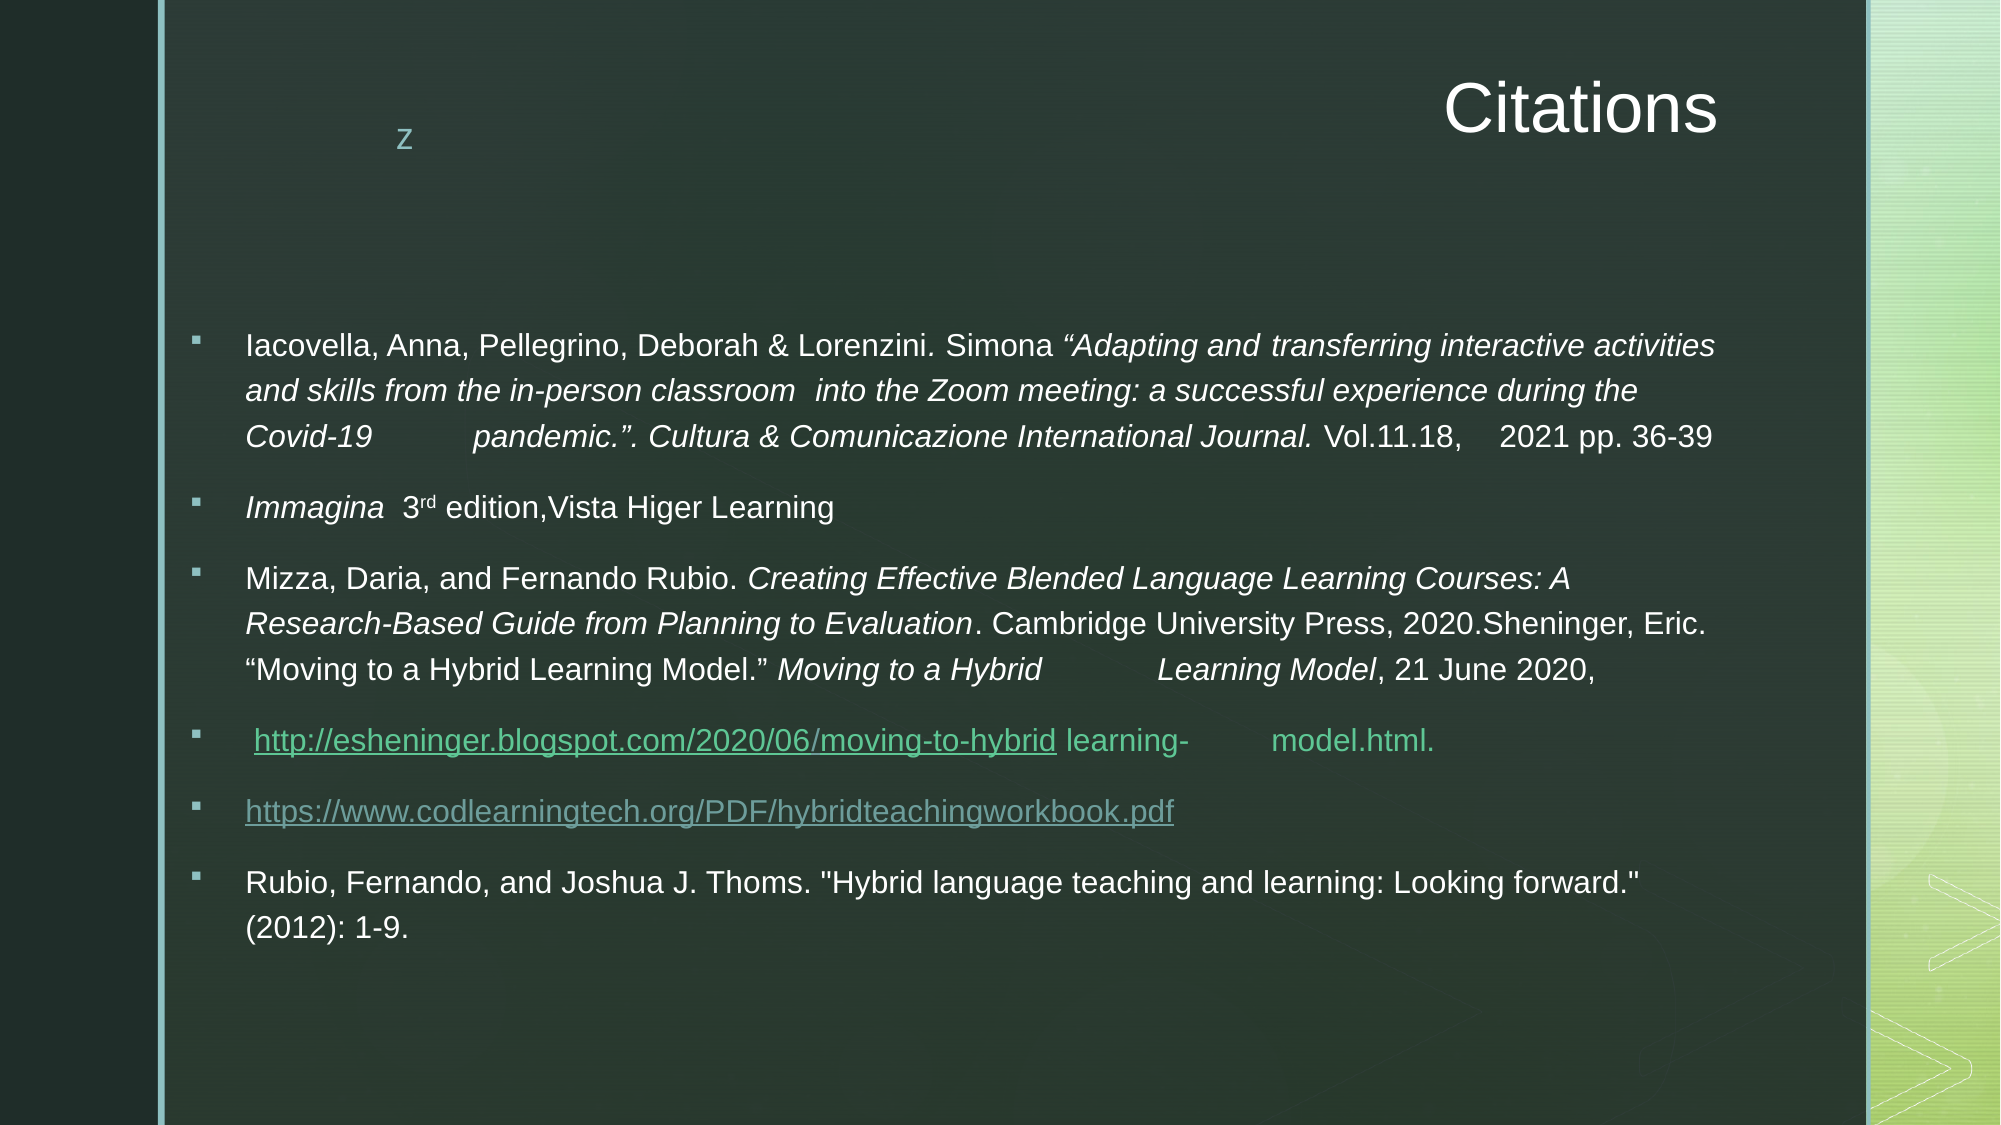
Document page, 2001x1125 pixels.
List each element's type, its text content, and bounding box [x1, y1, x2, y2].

list Iacovella, Anna, Pellegrino, Deborah & Lorenzini. Simona “Adapting and transferring interactive activities and skills from the in-person classroom into the Zoom meeting: a successful experience during the Covid-19 pandemic.”. Cultura & Comunicazione International Journal. Vol.11.18, 2021 pp. 36-39 Immagina 3rd edition,Vista Higer Learning Mizza, Daria, and Fernando Rubio. Creating Effective Blended Language Learning Courses: A Research-Based Guide from Planning to Evaluation. Cambridge University Press, 2020.Sheninger, Eric. “Moving to a Hybrid Learning Model.” Moving to a Hybrid Learning Model, 21 June 2020, http://esheninger.blogspot.com/2020/06/moving-to-hybrid learning- model.html. https://www.codlearningtech.org/PDF/hybridteachingworkbook.pdf Rubio, Fernando, and Joshua J. Thoms. "Hybrid language teaching and learning: Looking forward." (2012): 1-9. [174, 309, 1734, 993]
picture [1871, 0, 2001, 1125]
title Citations [428, 64, 1734, 309]
